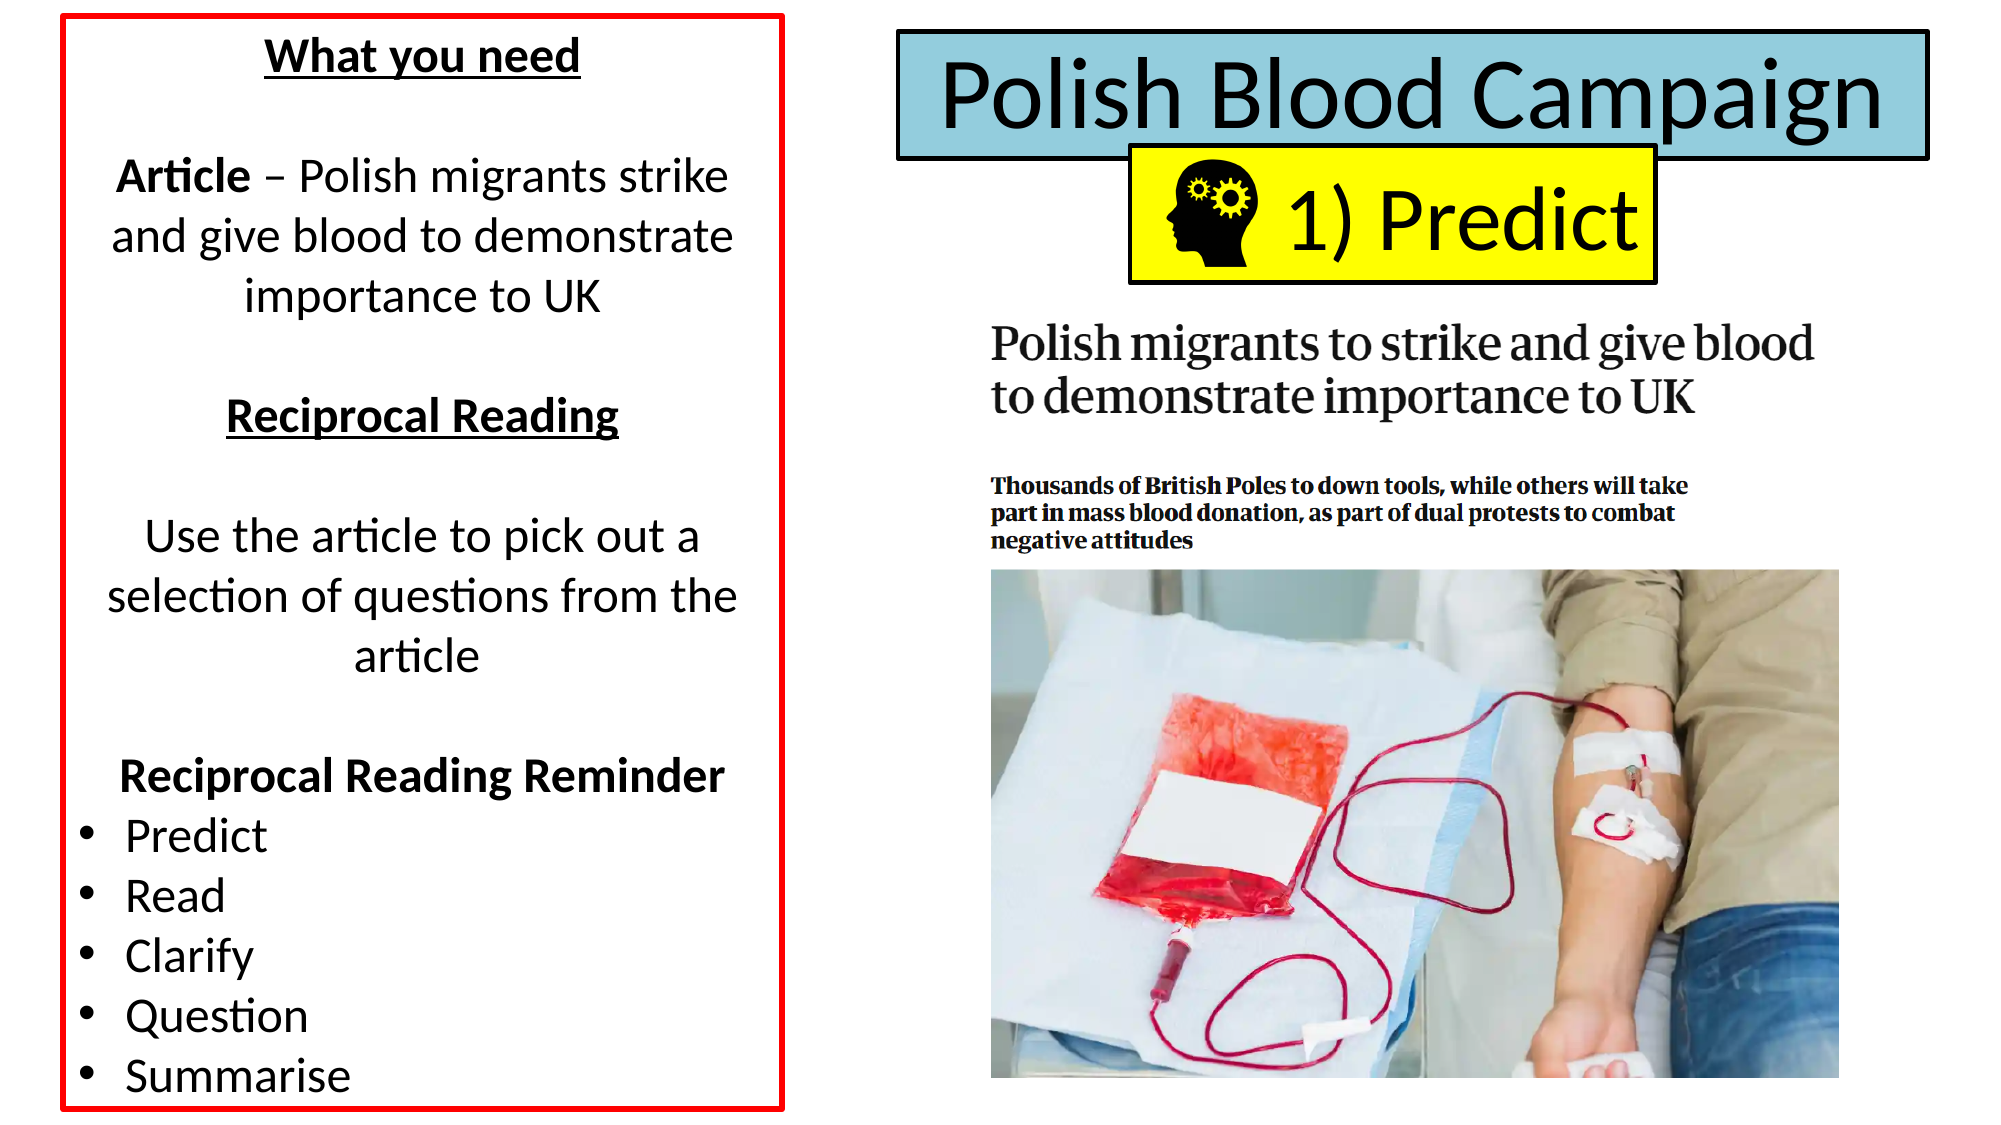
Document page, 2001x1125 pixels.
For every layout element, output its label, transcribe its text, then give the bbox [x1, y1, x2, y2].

text_box What you need Article – Polish migrants strike and give blood to demonstrate importance to UK Reciprocal Reading Use the article to pick out a selection of questions from the article Reciprocal Reading Reminder Predict Read Clarify Question Summarise [61, 14, 784, 1111]
text_box 1) Predict [1128, 143, 1658, 285]
picture [1143, 154, 1281, 273]
picture [975, 313, 1852, 1083]
text_box Polish Blood Campaign [897, 31, 1928, 159]
